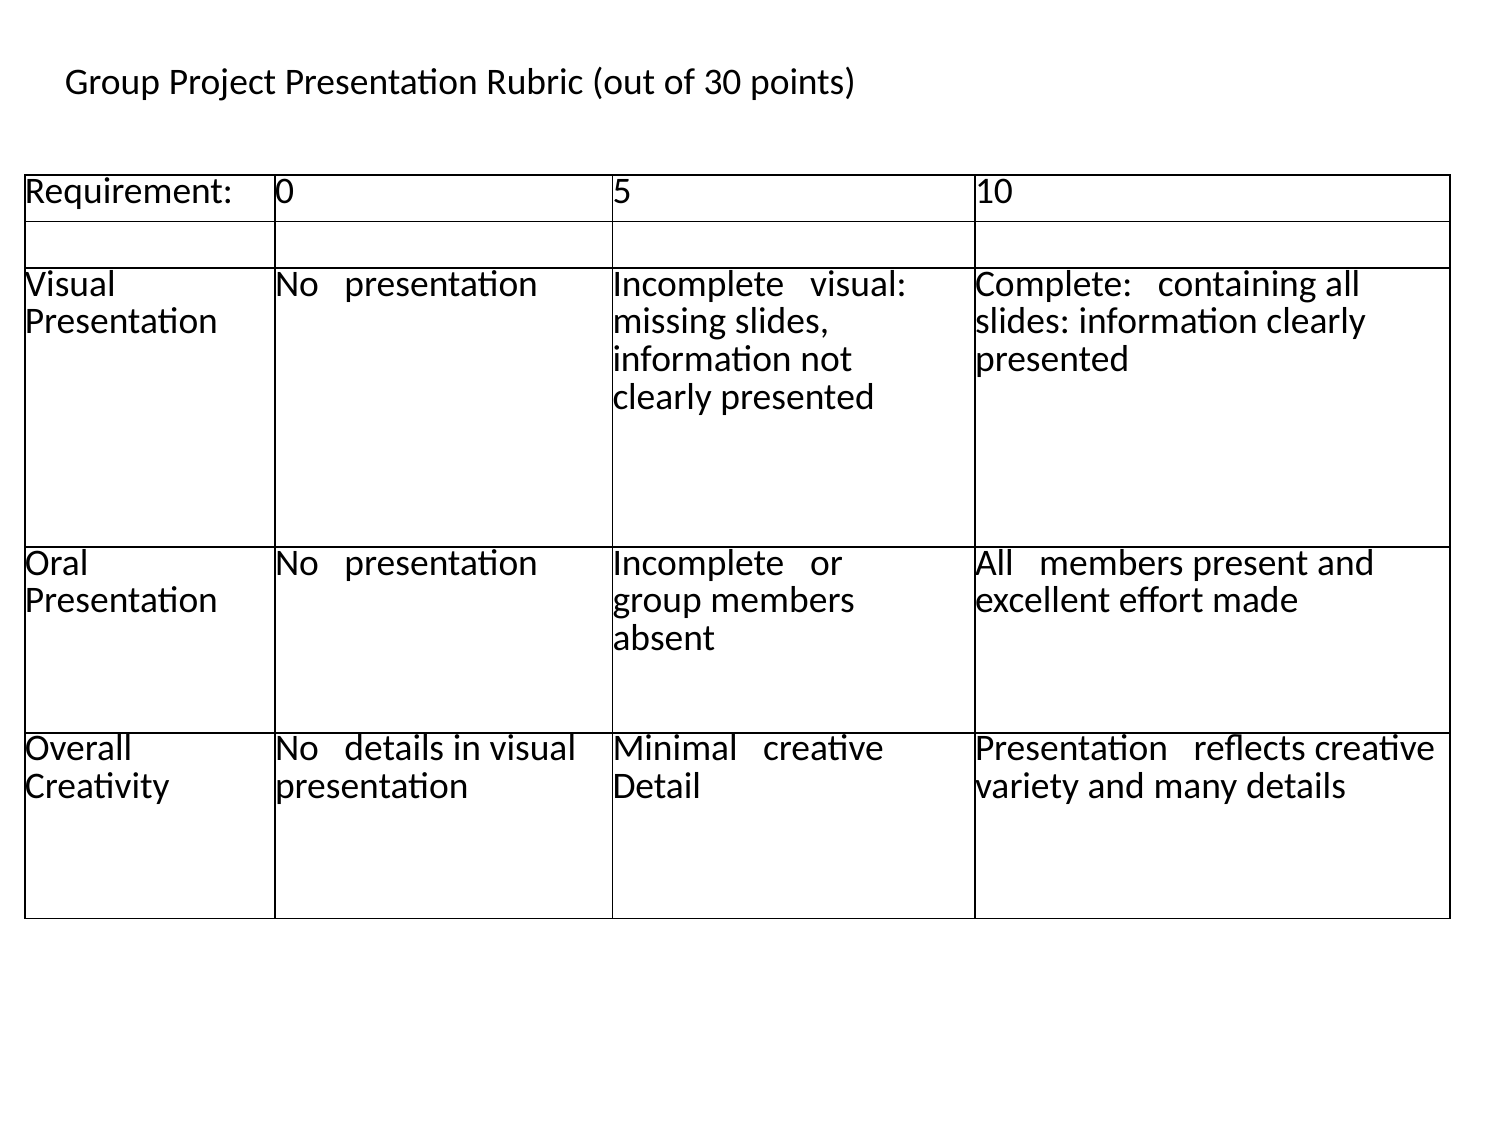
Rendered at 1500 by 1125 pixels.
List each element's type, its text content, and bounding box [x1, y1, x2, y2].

table_header 10 [976, 176, 1449, 221]
table_cell Incomplete or group members absent [613, 548, 974, 732]
table_cell No details in visual presentation [276, 734, 612, 918]
table_cell Complete: containing all slides: information clearly presented [976, 269, 1449, 546]
table_cell No presentation [276, 548, 612, 732]
table_cell No presentation [276, 269, 612, 546]
table_cell [613, 222, 974, 267]
table_header Requirement: [26, 176, 274, 221]
table_cell Presentation reflects creative variety and many details [976, 734, 1449, 918]
table_header 5 [613, 176, 974, 221]
table_cell [976, 222, 1449, 267]
table_cell Overall Creativity [26, 734, 274, 918]
table_cell [276, 222, 612, 267]
table_cell Visual Presentation [26, 269, 274, 546]
table_cell Minimal creative Detail [613, 734, 974, 918]
table_cell Oral Presentation [26, 548, 274, 732]
table_cell [26, 222, 274, 267]
table_cell All members present and excellent effort made [976, 548, 1449, 732]
table_header 0 [276, 176, 612, 221]
table_cell Incomplete visual: missing slides, information not clearly presented [613, 269, 974, 546]
text_box Group Project Presentation Rubric (out of 30 points) [49, 49, 1413, 110]
